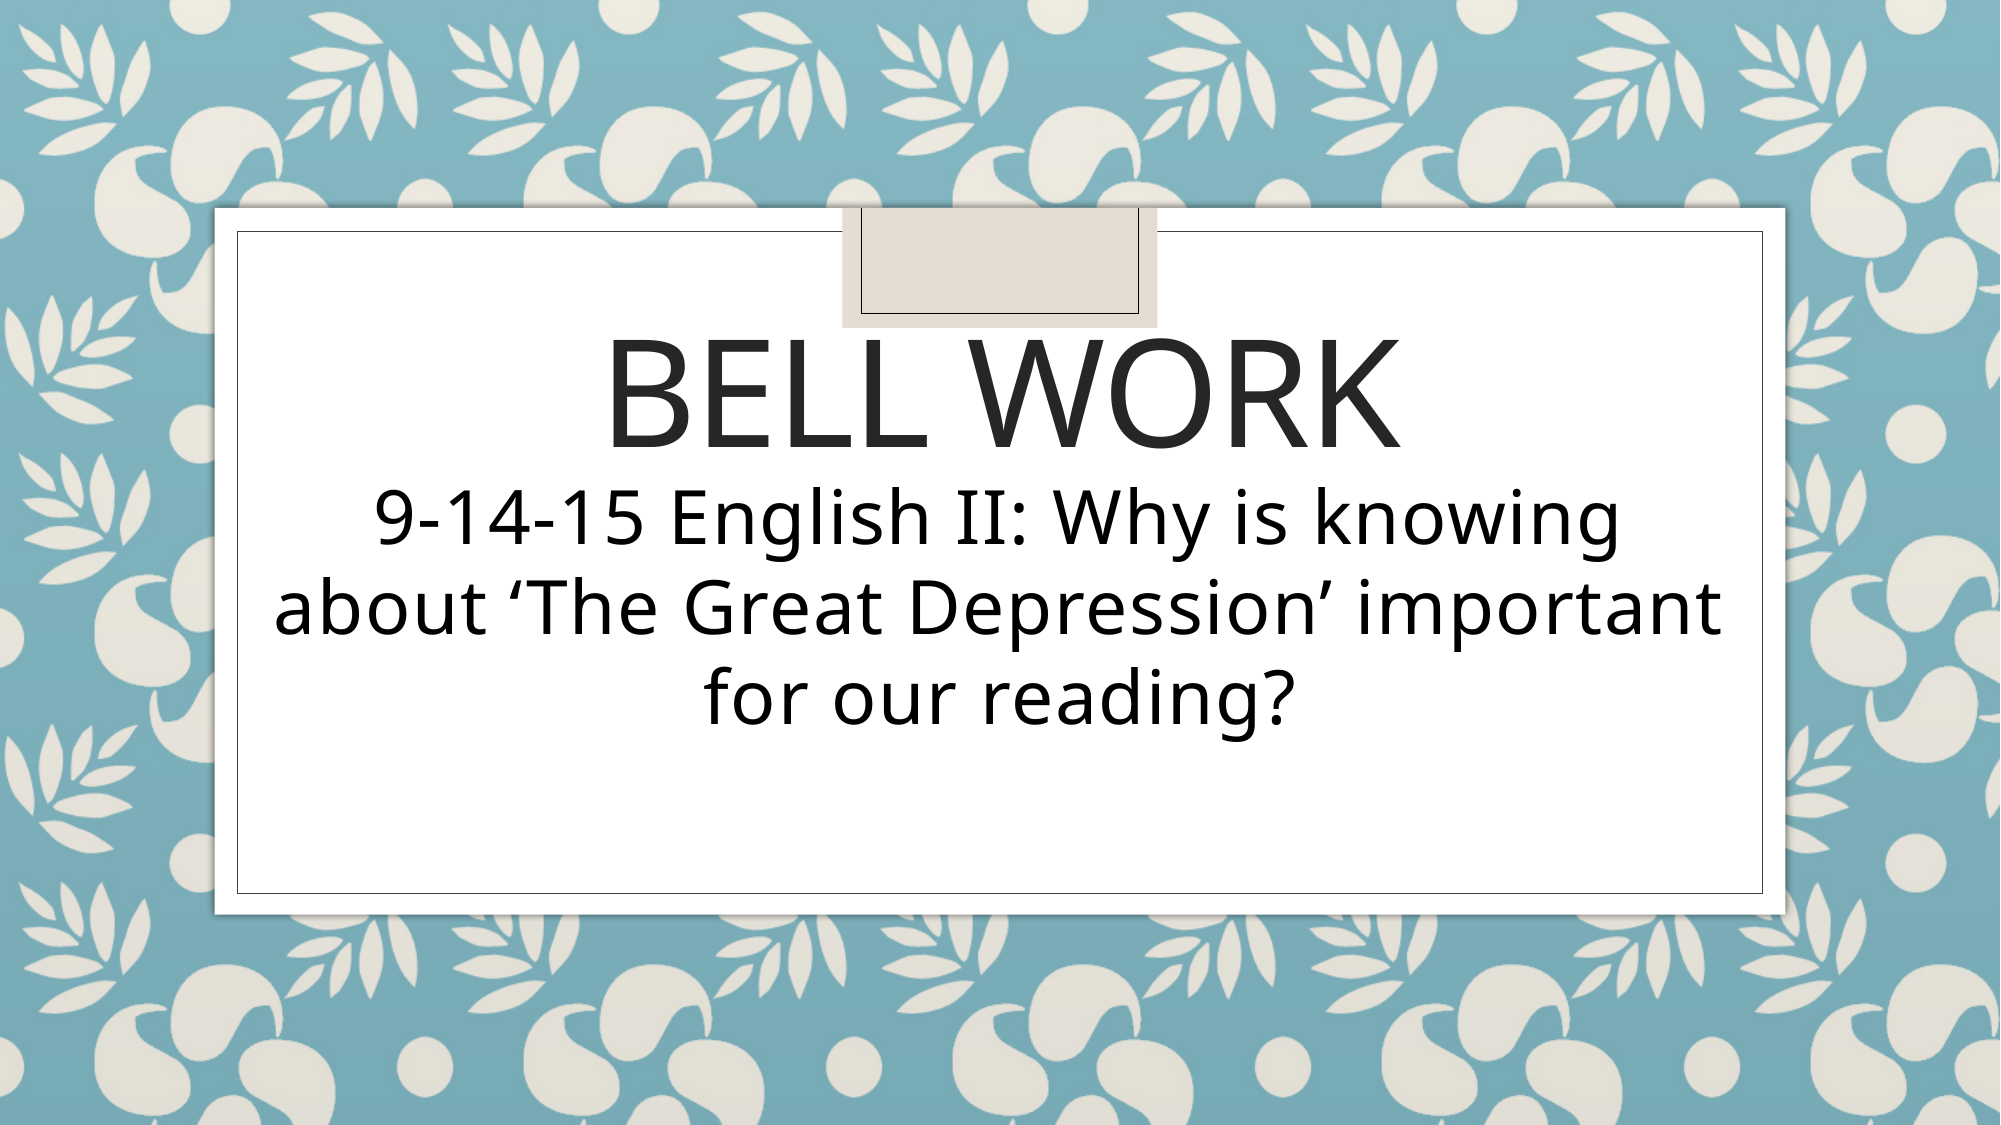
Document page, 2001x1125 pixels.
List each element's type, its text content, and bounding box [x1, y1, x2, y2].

subtitle 9-14-15 English II: Why is knowing about ‘The Great Depression’ important for our reading? [256, 461, 1745, 844]
title Bell Work [256, 343, 1745, 461]
